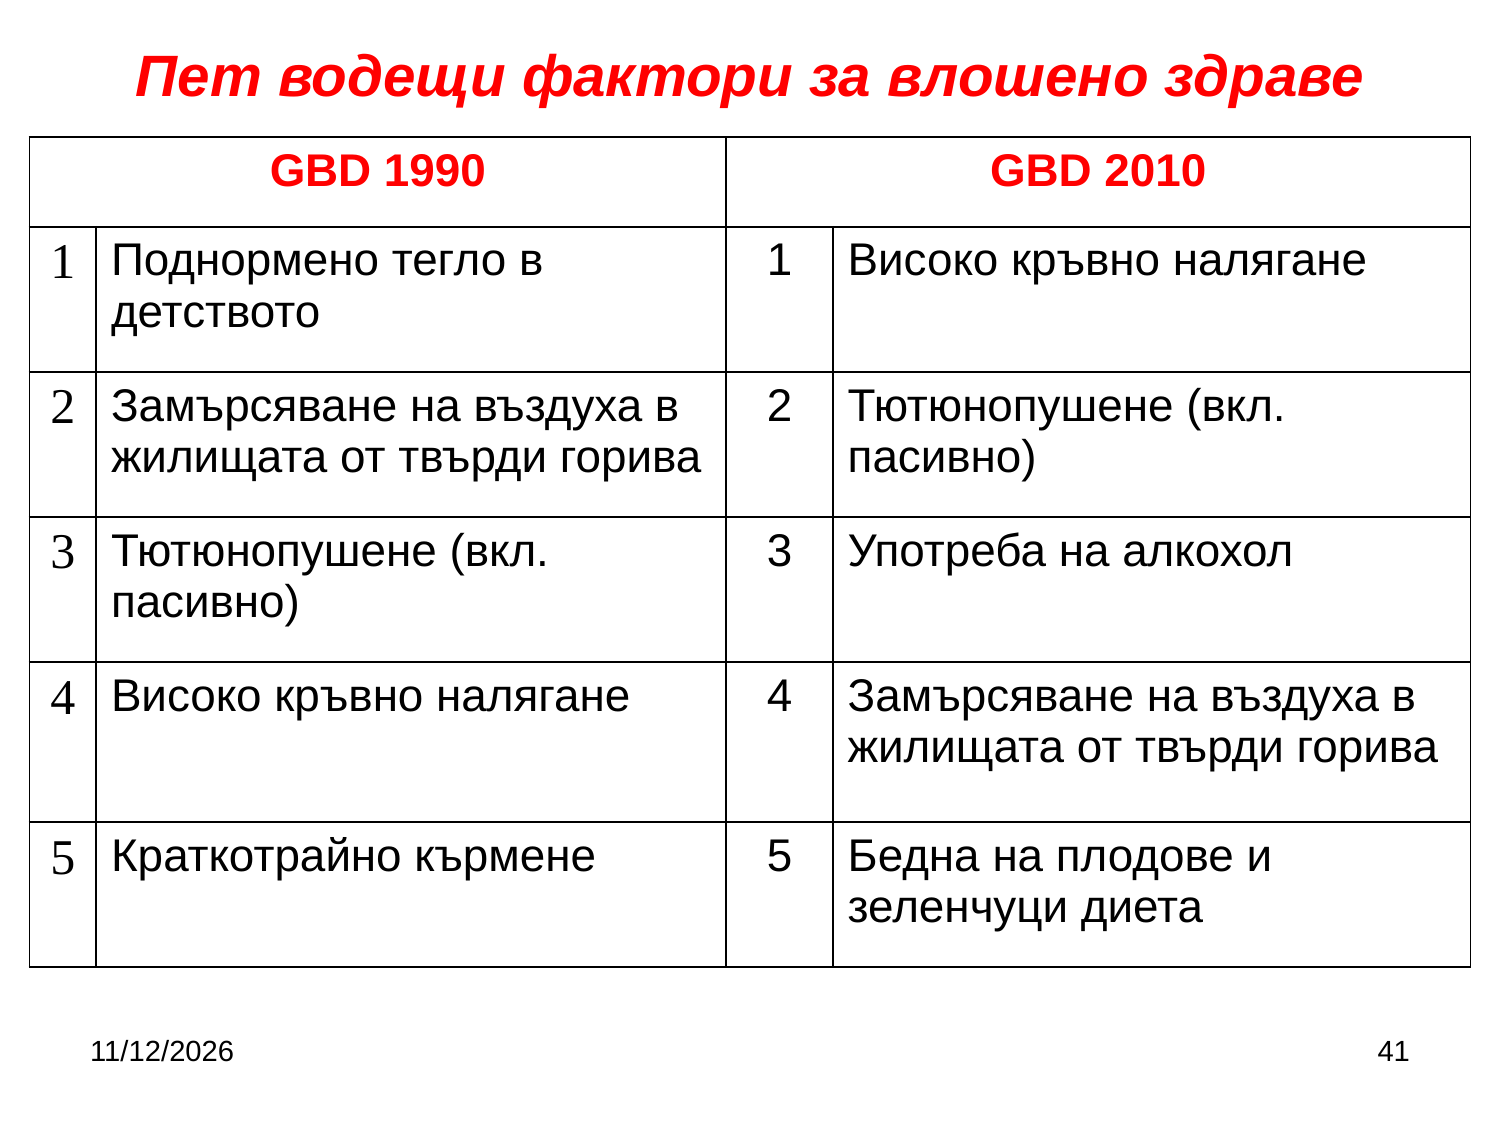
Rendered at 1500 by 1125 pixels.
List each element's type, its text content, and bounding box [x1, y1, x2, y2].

table_cell Тютюнопушене (вкл. пасивно) [834, 373, 1470, 516]
table_cell 2 [727, 373, 832, 516]
table_cell 3 [727, 518, 832, 661]
table_cell Краткотрайно кърмене [97, 823, 725, 966]
table_cell Бедна на плодове и зеленчуци диета [834, 823, 1470, 966]
table_header GBD 1990 [30, 138, 725, 226]
table_header GBD 2010 [727, 138, 1470, 226]
text_box Пет водещи фактори за влошено здраве [29, 31, 1471, 116]
slide_number 41 [1074, 1024, 1425, 1103]
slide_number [75, 1024, 425, 1103]
table_cell Замърсяване на въздуха в жилищата от твърди горива [97, 373, 725, 516]
table_cell 3 [30, 518, 95, 661]
table_cell Тютюнопушене (вкл. пасивно) [97, 518, 725, 661]
table_cell Високо кръвно налягане [97, 663, 725, 821]
table_cell Поднормено тегло в детството [97, 228, 725, 371]
table_cell 2 [30, 373, 95, 516]
table_cell 4 [30, 663, 95, 821]
table_cell Високо кръвно налягане [834, 228, 1470, 371]
table_cell 4 [727, 663, 832, 821]
table_cell 5 [30, 823, 95, 966]
table_cell Употреба на алкохол [834, 518, 1470, 661]
table_cell 1 [30, 228, 95, 371]
table_cell Замърсяване на въздуха в жилищата от твърди горива [834, 663, 1470, 821]
table_cell 1 [727, 228, 832, 371]
table_cell 5 [727, 823, 832, 966]
